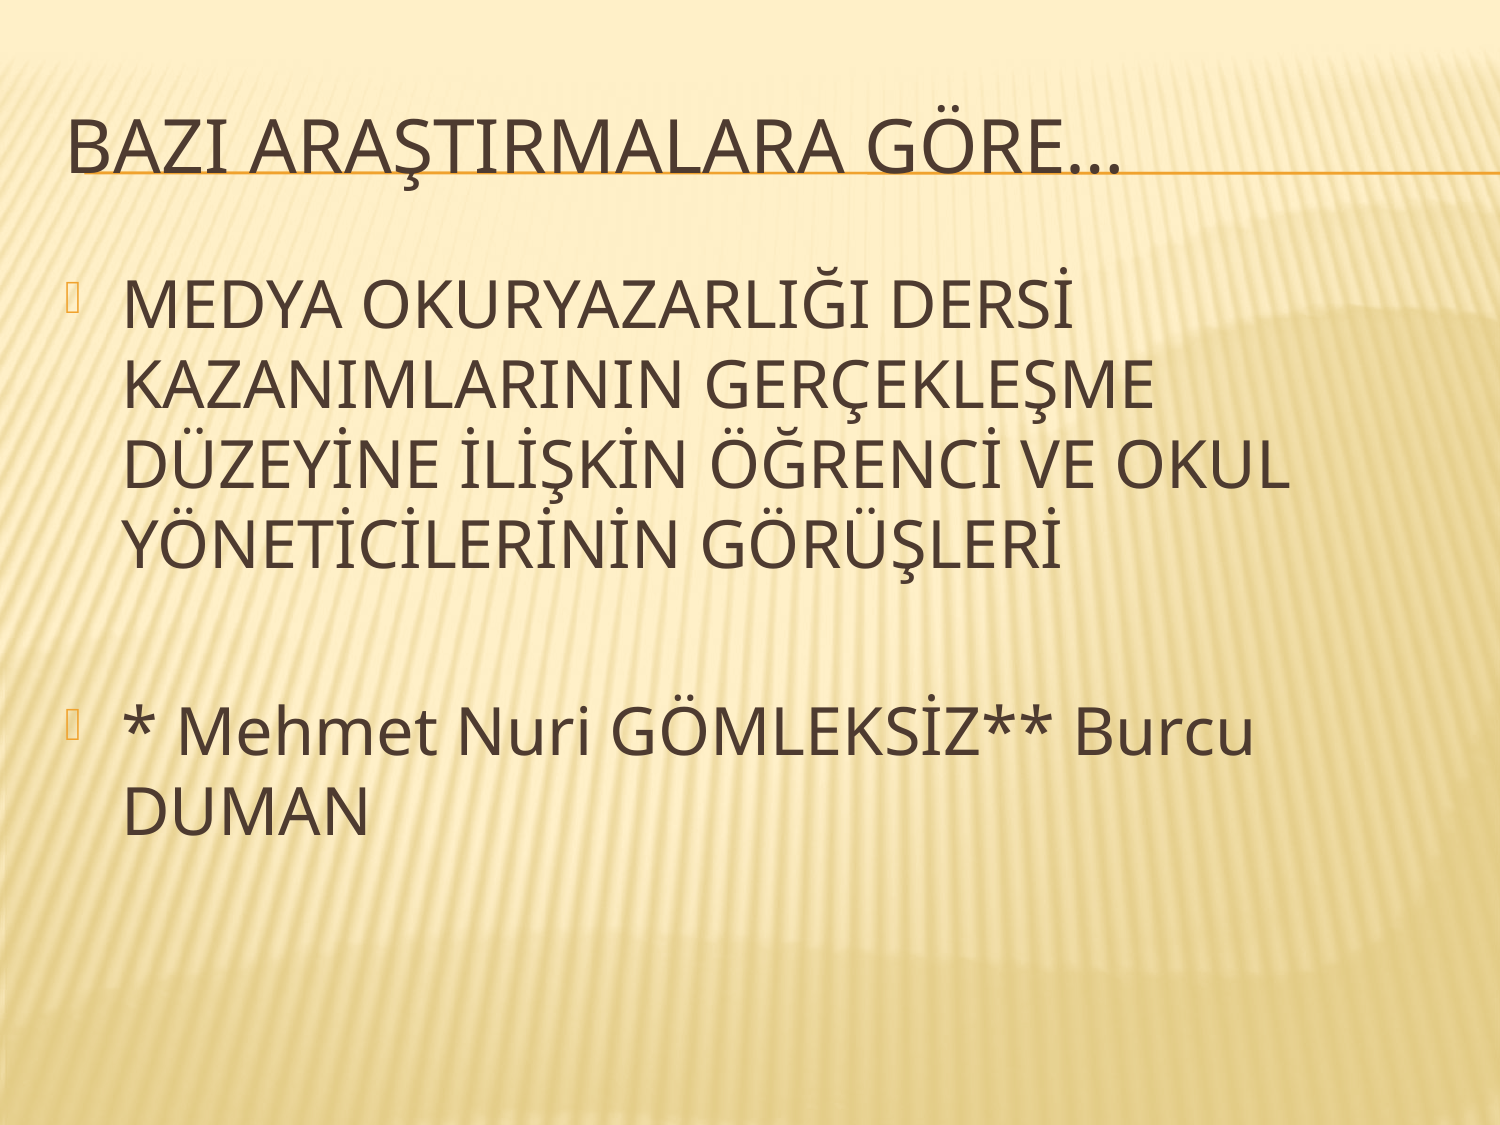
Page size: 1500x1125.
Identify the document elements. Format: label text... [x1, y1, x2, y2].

list MEDYA OKURYAZARLIĞI DERSİ KAZANIMLARININ GERÇEKLEŞME DÜZEYİNE İLİŞKİN ÖĞRENCİ VE OKUL YÖNETİCİLERİNİN GÖRÜŞLERİ * Mehmet Nuri GÖMLEKSİZ** Burcu DUMAN [50, 254, 1475, 998]
title Bazı araştırmalara göre… [50, 75, 1475, 213]
